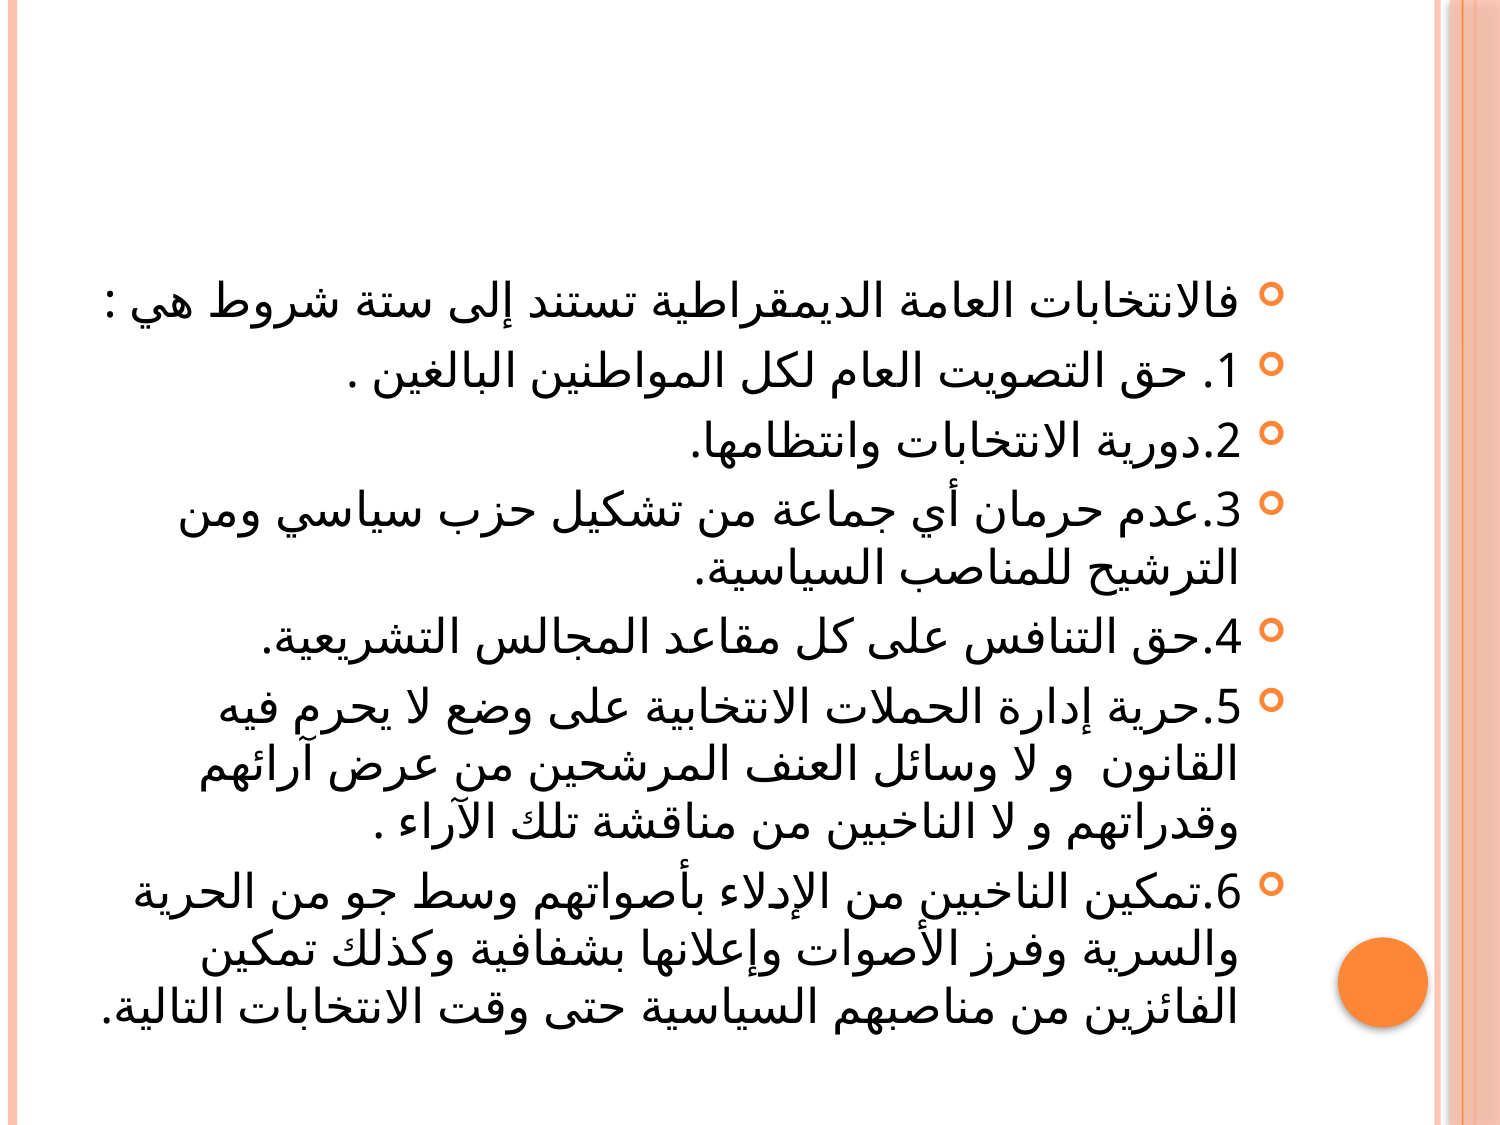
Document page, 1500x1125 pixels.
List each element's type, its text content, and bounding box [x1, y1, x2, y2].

list فالانتخابات العامة الديمقراطية تستند إلى ستة شروط هي : 1. حق التصويت العام لكل المواطنين البالغين . 2.دورية الانتخابات وانتظامها. 3.عدم حرمان أي جماعة من تشكيل حزب سياسي ومن الترشيح للمناصب السياسية. 4.حق التنافس على كل مقاعد المجالس التشريعية. 5.حرية إدارة الحملات الانتخابية على وضع لا يحرم فيه القانون و لا وسائل العنف المرشحين من عرض آرائهم وقدراتهم و لا الناخبين من مناقشة تلك الآراء . 6.تمكين الناخبين من الإدلاء بأصواتهم وسط جو من الحرية والسرية وفرز الأصوات وإعلانها بشفافية وكذلك تمكين الفائزين من مناصبهم السياسية حتى وقت الانتخابات التالية. [75, 262, 1300, 1062]
